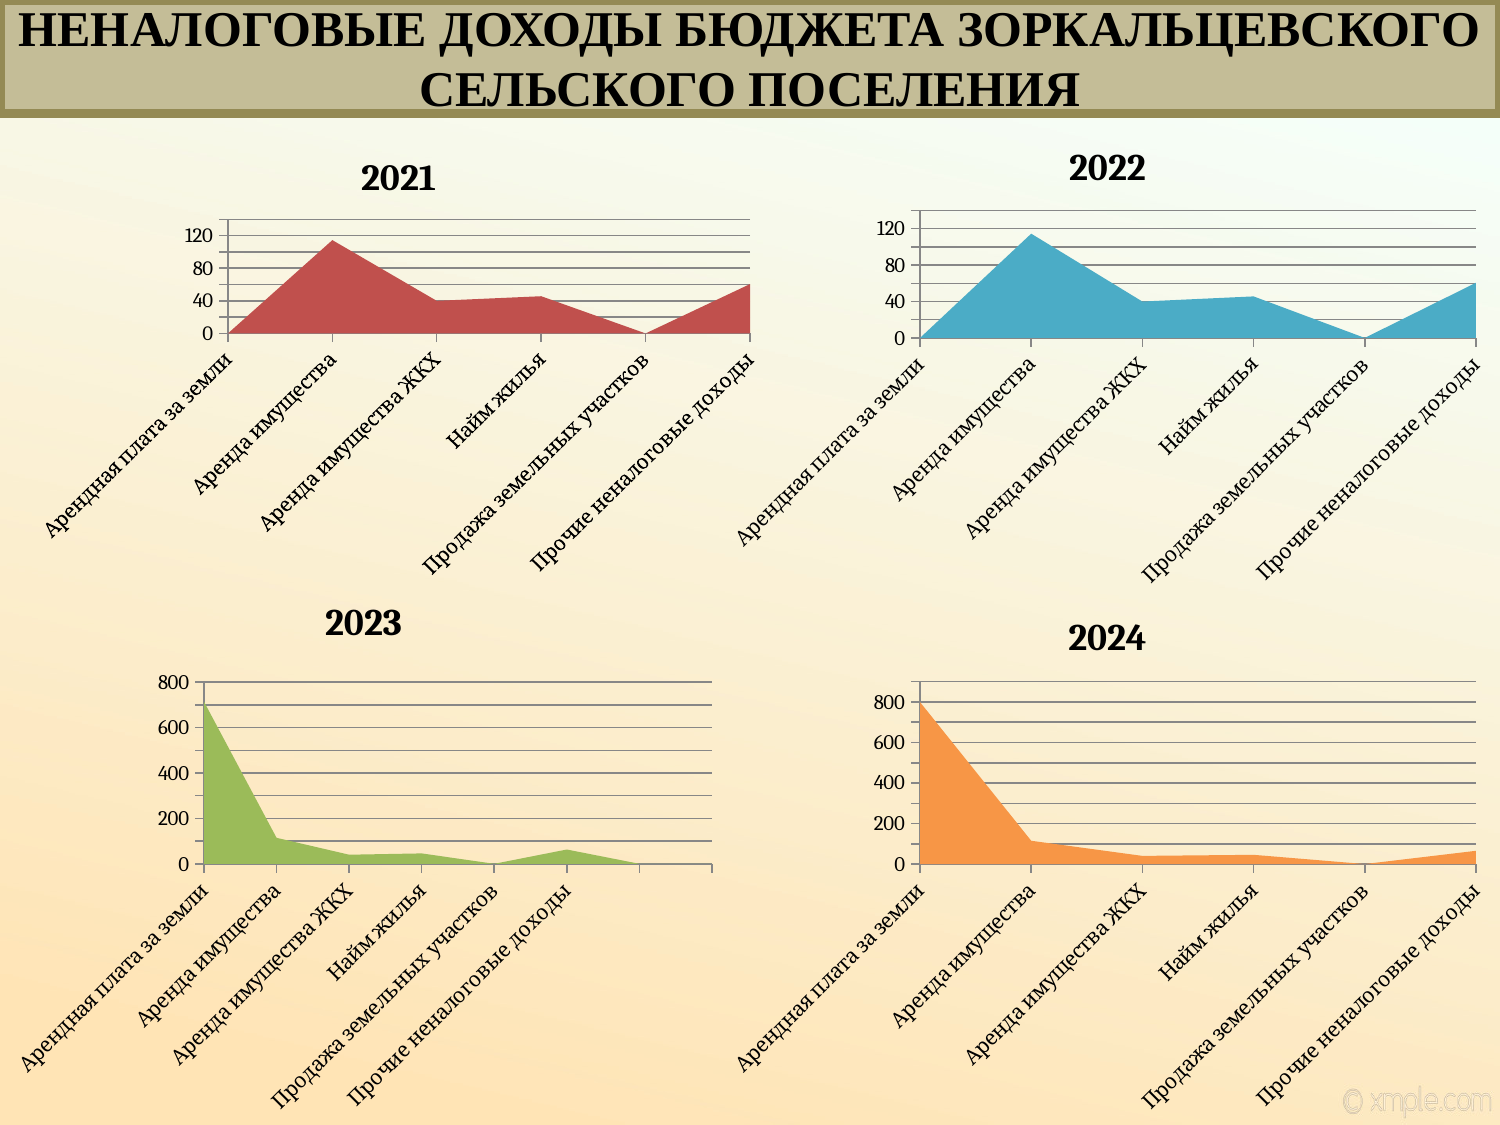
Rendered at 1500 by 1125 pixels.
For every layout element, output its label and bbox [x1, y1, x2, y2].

picture [0, 0, 1500, 573]
chart [0, 116, 1500, 1125]
